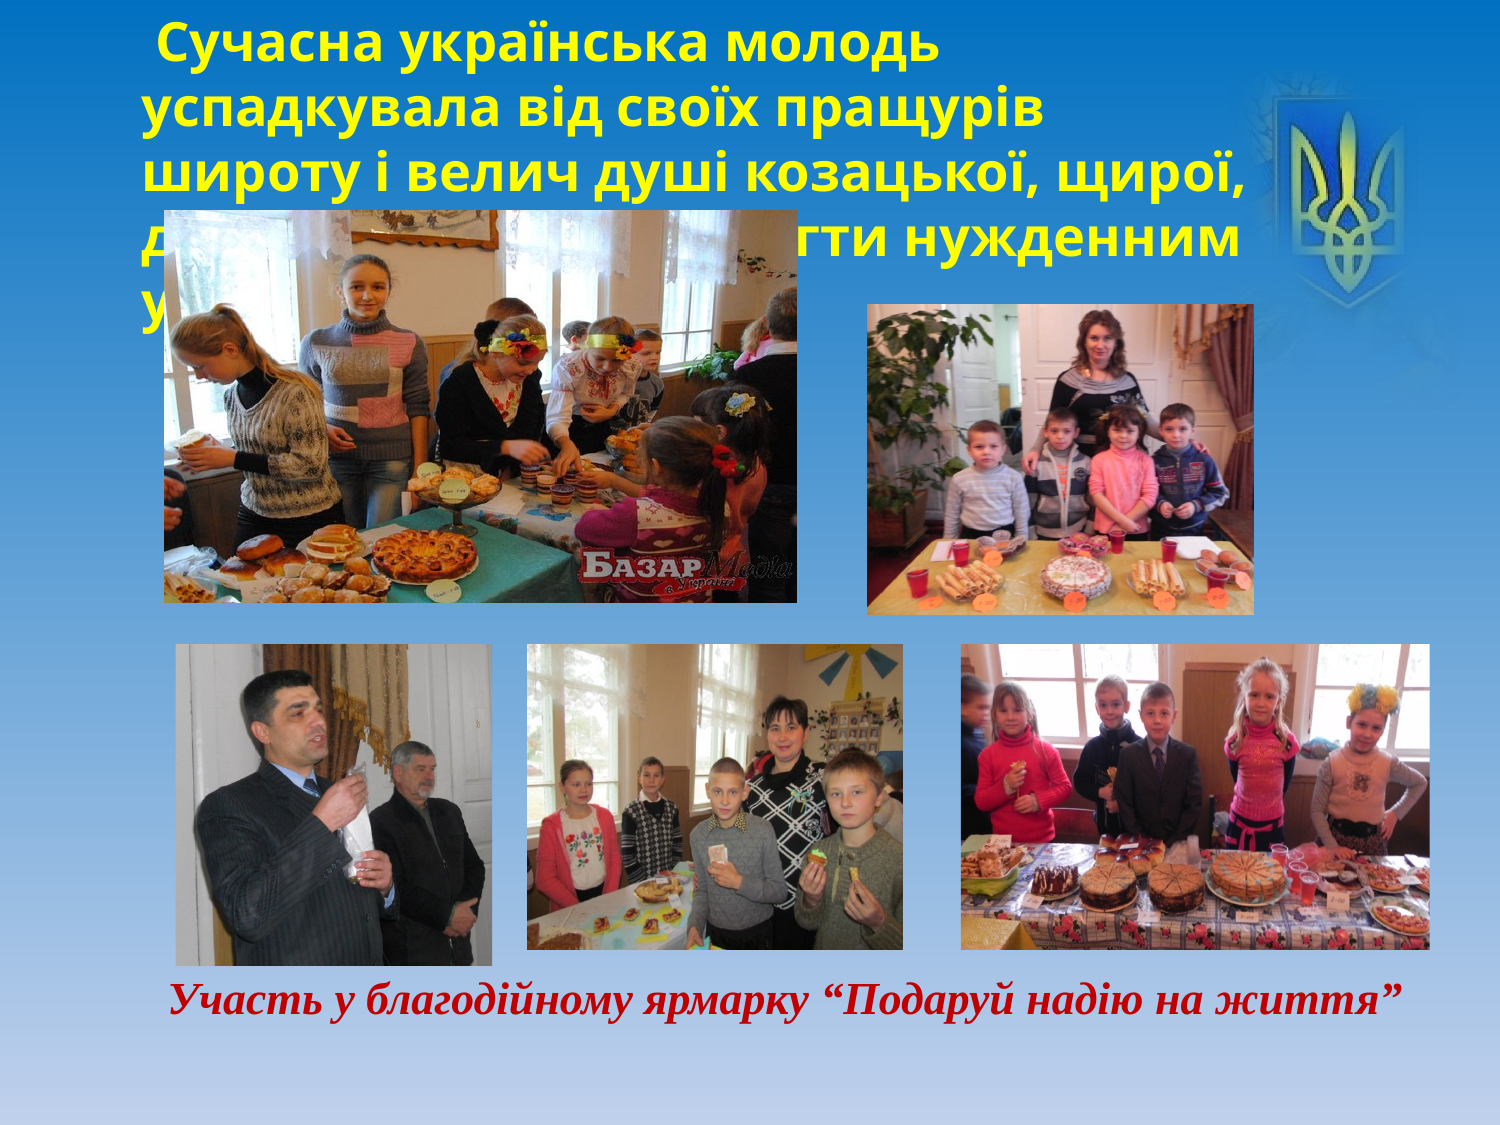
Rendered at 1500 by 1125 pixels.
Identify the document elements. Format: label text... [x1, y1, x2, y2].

picture [960, 644, 1430, 950]
picture [866, 0, 1500, 615]
picture [527, 644, 903, 950]
picture [0, 0, 798, 1102]
text_box Участь у благодійному ярмарку “Подаруй надію на життя” [191, 960, 1418, 1090]
text_box Сучасна українська молодь успадкувала від своїх пращурів широту і велич душі козацької, щирої, доброї, готової допомогти нужденним у скрутну хвилину. [191, 0, 1146, 223]
